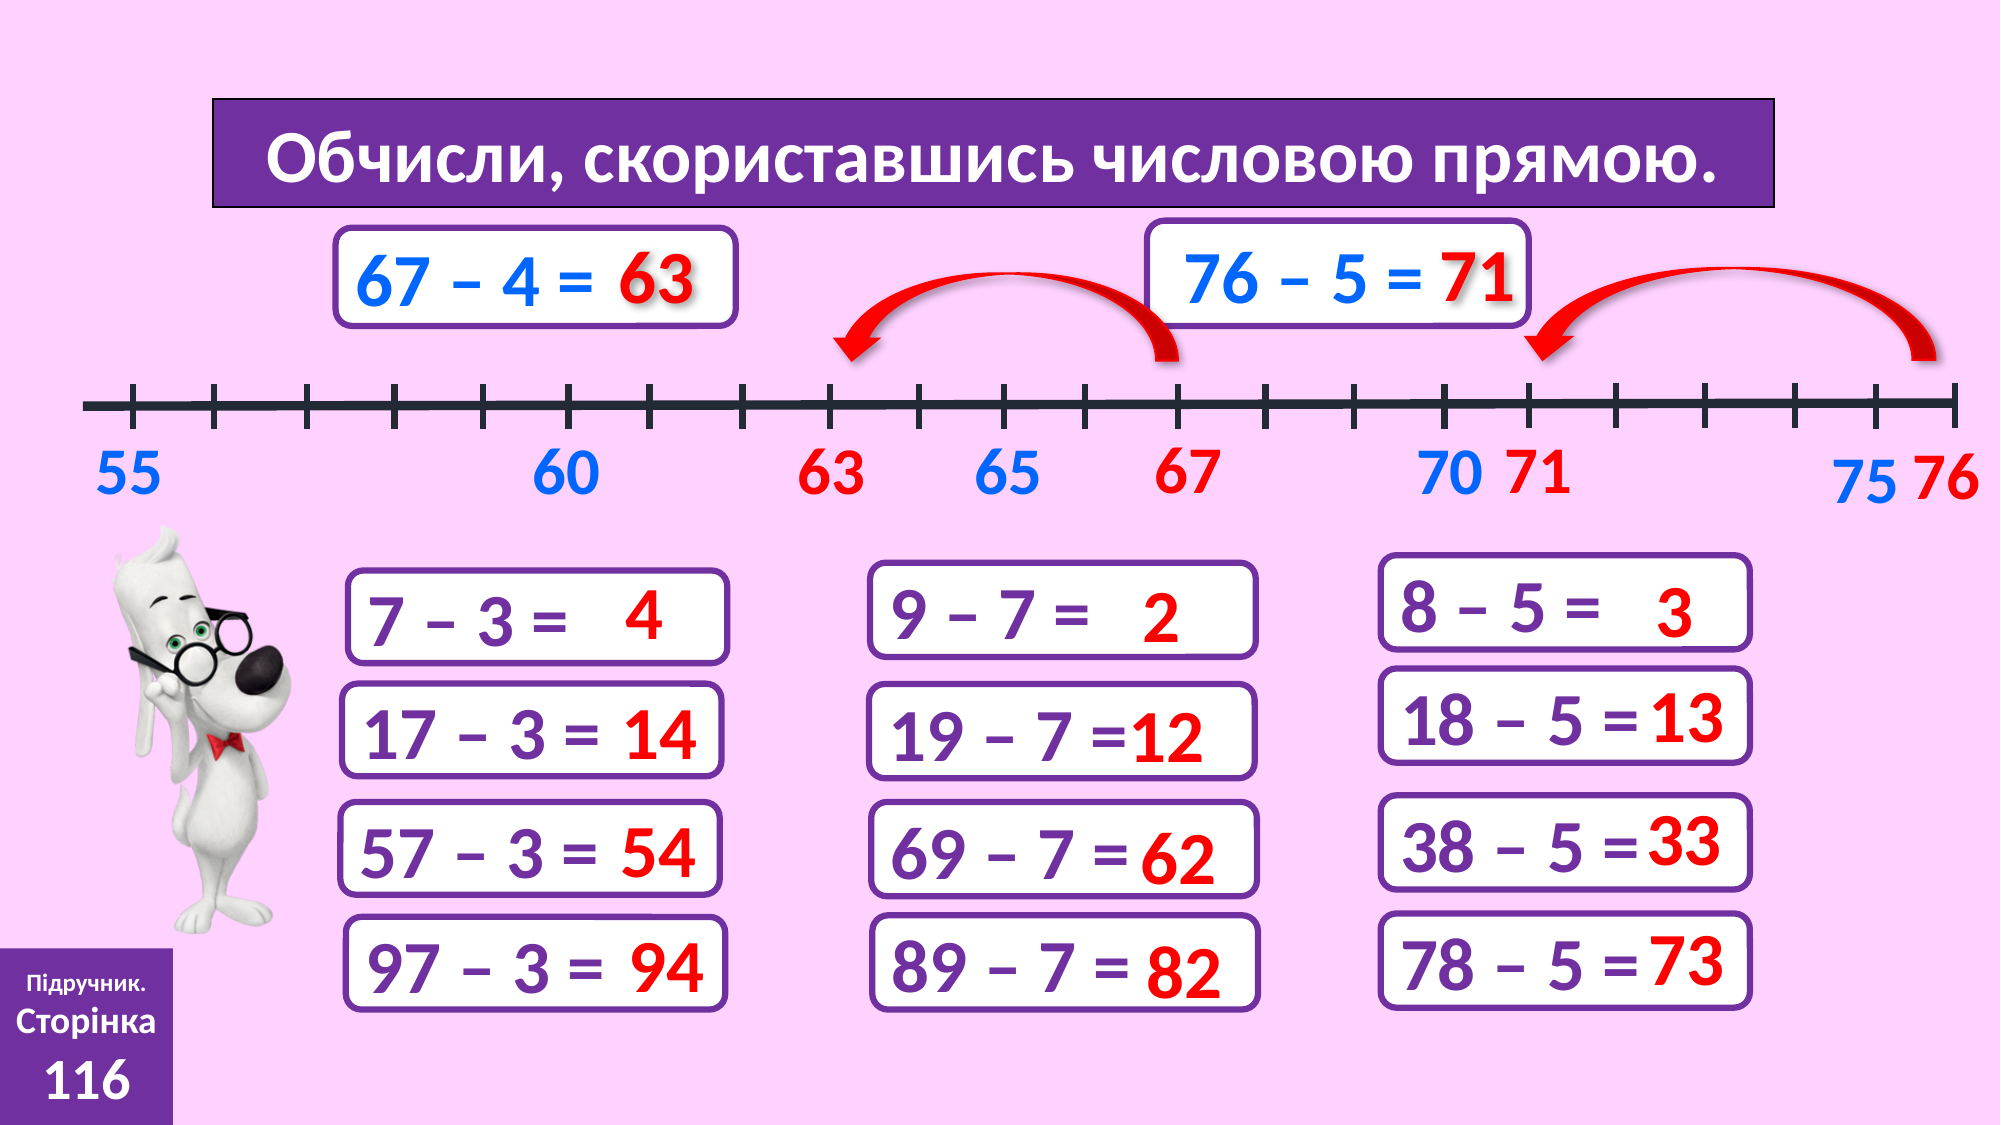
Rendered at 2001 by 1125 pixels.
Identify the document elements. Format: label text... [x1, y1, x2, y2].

text_box 71 [1400, 206, 1542, 338]
text_box 55 [80, 420, 238, 516]
text_box [1523, 266, 1937, 362]
text_box 71 [1490, 419, 1609, 515]
text_box 38 – 5 = [1379, 794, 1743, 891]
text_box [134, 402, 213, 407]
text_box 9 – 7 = [1208, 561, 1257, 658]
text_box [308, 402, 394, 407]
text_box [1445, 402, 1528, 407]
text_box 2 [1128, 560, 1208, 665]
text_box 73 [1634, 903, 1762, 1009]
picture [80, 524, 346, 936]
text_box 82 [1131, 916, 1259, 1022]
text_box 13 [1633, 660, 1763, 766]
text_box 76 [1898, 425, 2000, 521]
text_box 78 – 5 = [1379, 912, 1634, 1009]
text_box 9 – 7 = [869, 561, 1128, 658]
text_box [650, 402, 742, 407]
text_box 33 [1631, 782, 1762, 888]
text_box 67 [1139, 419, 1258, 515]
text_box [832, 272, 1180, 363]
text_box 89 – 7 = [871, 914, 1250, 1011]
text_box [1179, 402, 1265, 407]
text_box 7 – 3 = [346, 569, 729, 665]
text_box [484, 402, 568, 407]
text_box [1617, 402, 1704, 407]
text_box 94 [614, 910, 742, 1015]
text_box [919, 402, 1003, 407]
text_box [569, 402, 649, 407]
text_box 65 [959, 420, 1078, 516]
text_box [82, 402, 132, 407]
text_box 69 – 7 = [870, 800, 1242, 898]
text_box 18 – 5 = [1379, 667, 1633, 764]
text_box 8 – 5 = [1379, 554, 1751, 651]
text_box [1004, 402, 1084, 407]
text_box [214, 402, 307, 407]
text_box 75 [1817, 429, 1936, 524]
text_box 63 [579, 207, 737, 340]
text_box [830, 402, 918, 407]
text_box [1355, 402, 1444, 407]
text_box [1877, 402, 1955, 407]
text_box 3 [1640, 555, 1720, 660]
text_box 17 – 3 = [346, 682, 606, 778]
text_box 57 – 3 = [346, 800, 605, 896]
text_box 4 [610, 557, 691, 663]
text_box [1266, 402, 1354, 407]
text_box 70 [1401, 420, 1520, 516]
text_box 19 – 7 = [867, 682, 1113, 780]
text_box 67 – 4 = [334, 226, 579, 327]
text_box 63 [783, 420, 902, 515]
text_box 76 – 5 = [1145, 219, 1402, 327]
text_box Обчисли, скориставшись числовою прямою. [212, 98, 1775, 208]
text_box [1085, 402, 1177, 407]
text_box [395, 402, 483, 407]
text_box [743, 402, 829, 407]
text_box 97 – 3 = [344, 915, 614, 1011]
text_box 14 [606, 676, 736, 782]
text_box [1529, 402, 1616, 407]
text_box Підручник. Сторінка 116 [0, 947, 174, 1125]
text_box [1796, 402, 1876, 407]
text_box 19 – 7 = [1243, 683, 1256, 779]
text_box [1706, 402, 1795, 407]
text_box 12 [1113, 679, 1243, 785]
text_box 62 [1126, 801, 1256, 907]
text_box 60 [517, 420, 637, 516]
text_box 54 [605, 795, 736, 901]
